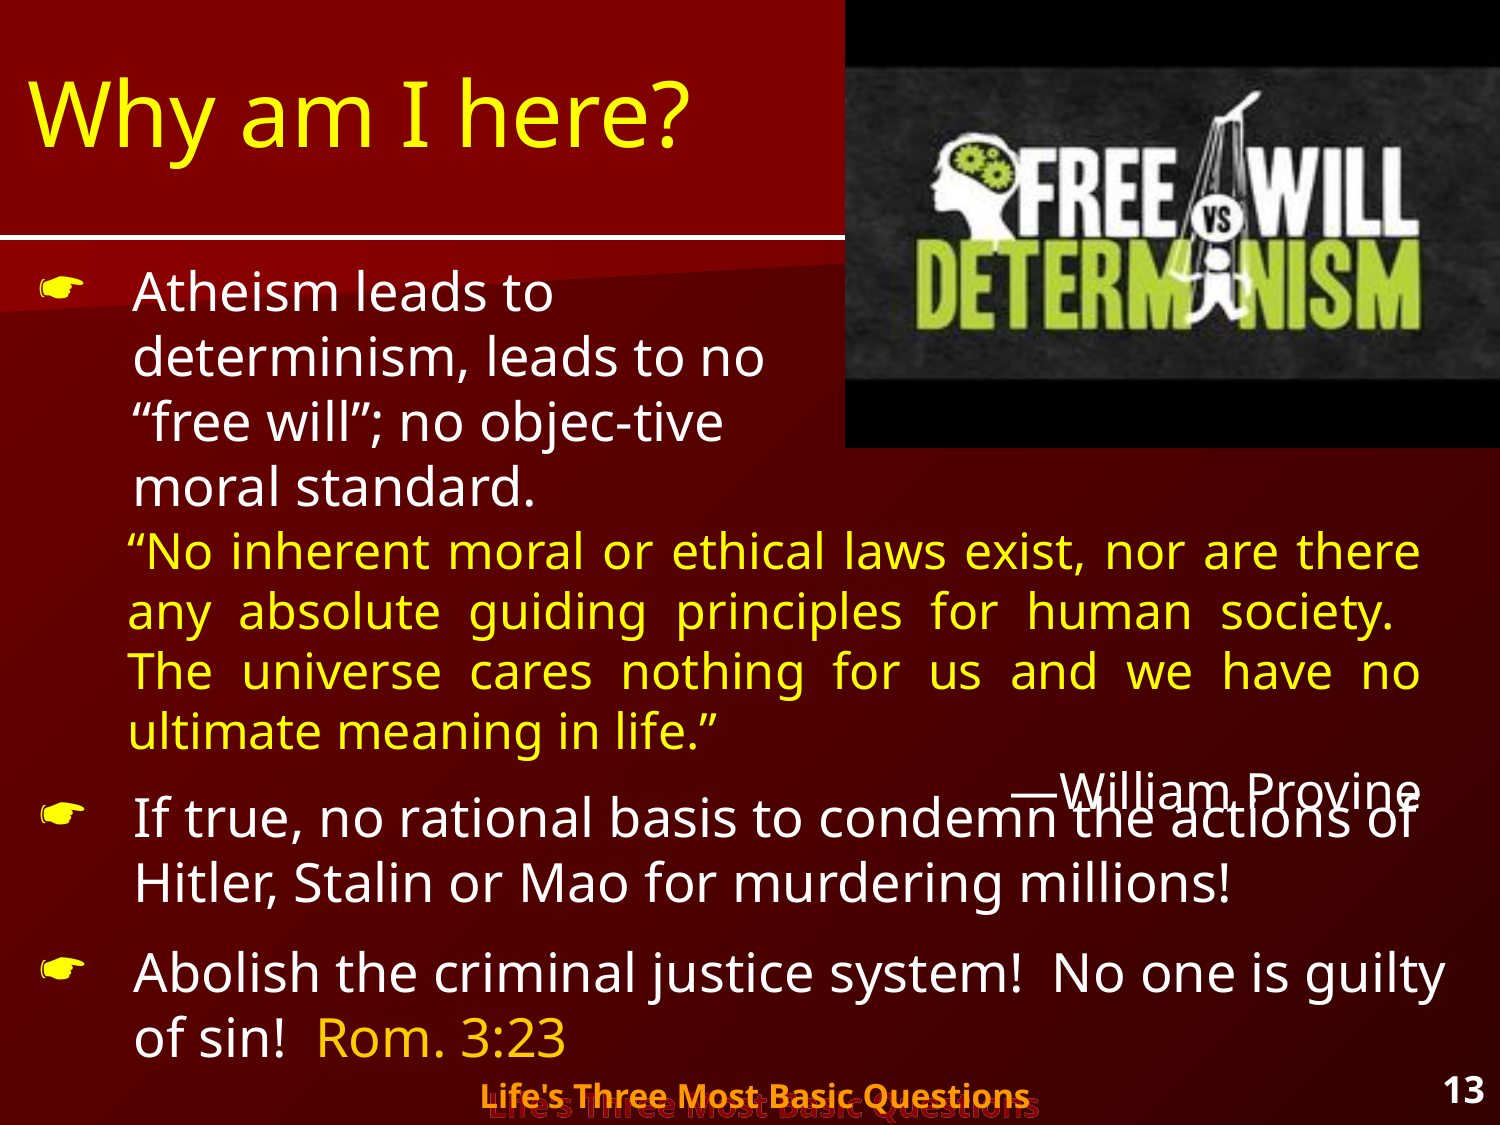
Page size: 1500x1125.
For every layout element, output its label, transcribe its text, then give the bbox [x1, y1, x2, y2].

text_box Why am I here? [12, 48, 750, 174]
text_box Abolish the criminal justice system! No one is guilty of sin! Rom. 3:23 [24, 930, 1500, 1076]
slide_number 13 [1374, 1076, 1500, 1125]
text_box [0, 0, 845, 235]
text_box “No inherent moral or ethical laws exist, nor are there any absolute guiding principles for human society. The universe cares nothing for us and we have no ultimate meaning in life.” —William Provine [112, 512, 1438, 775]
picture [845, 0, 1500, 448]
text_box If true, no rational basis to condemn the actions of Hitler, Stalin or Mao for murdering millions! [24, 775, 1500, 921]
text_box Atheism leads to determinism, leads to no “free will”; no objec-tive moral standard. [23, 249, 863, 525]
text_box Life's Three Most Basic Questions [424, 1076, 1087, 1125]
